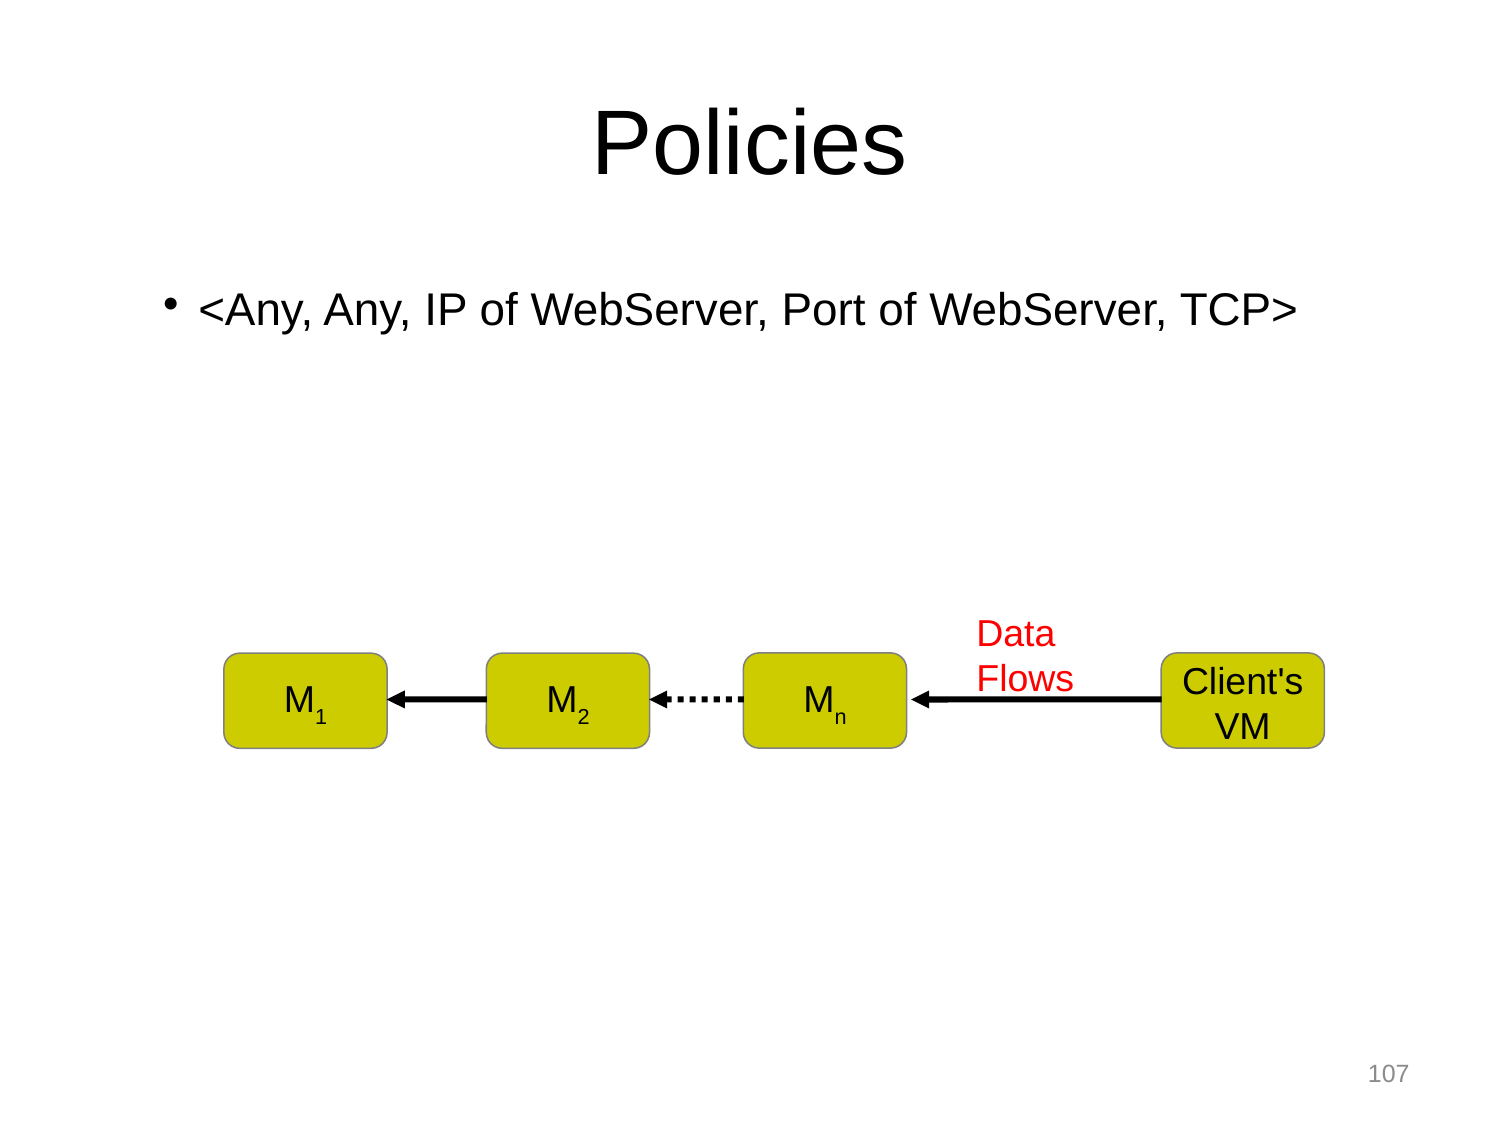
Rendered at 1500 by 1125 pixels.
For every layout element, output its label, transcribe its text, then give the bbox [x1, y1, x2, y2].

text_box Mn [743, 652, 907, 749]
text_box Client's VM [1161, 652, 1325, 749]
text_box M2 [486, 653, 650, 749]
text_box Data Flows [963, 599, 1140, 690]
text_box [911, 693, 1162, 706]
text_box [649, 693, 662, 706]
text_box <Any, Any, IP of WebServer, Port of WebServer, TCP> [149, 269, 1347, 406]
slide_number 107 [1074, 1042, 1425, 1103]
text_box [386, 693, 487, 706]
title Policies [74, 44, 1425, 233]
text_box M1 [223, 653, 388, 749]
